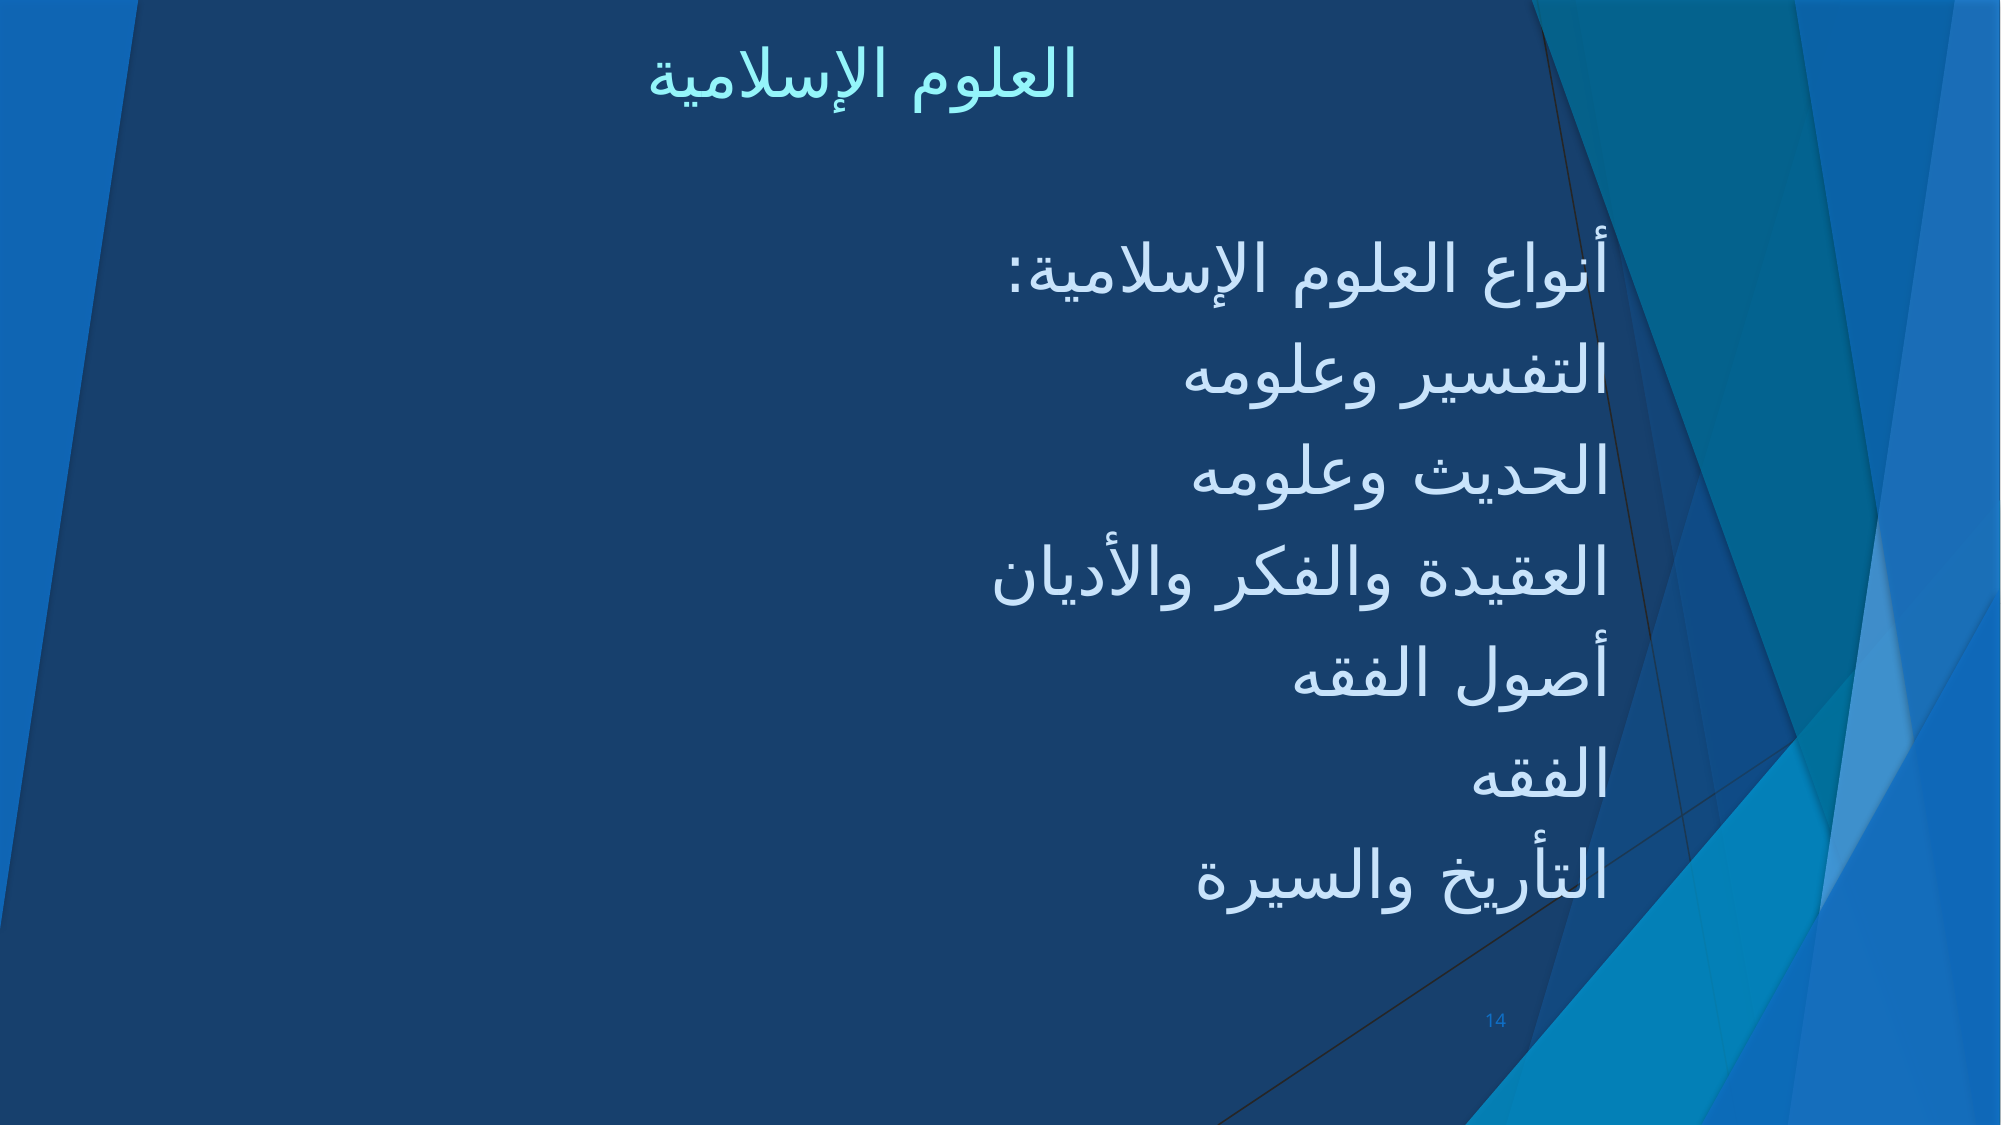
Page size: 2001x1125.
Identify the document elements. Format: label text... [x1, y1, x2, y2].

slide_number 14 [1409, 991, 1522, 1051]
title العلوم الإسلامية [99, 23, 1627, 218]
subtitle أنواع العلوم الإسلامية: التفسير وعلومه الحديث وعلومه العقيدة والفكر والأديان أصول الفقه الفقه التأريخ والسيرة [99, 218, 1627, 1103]
